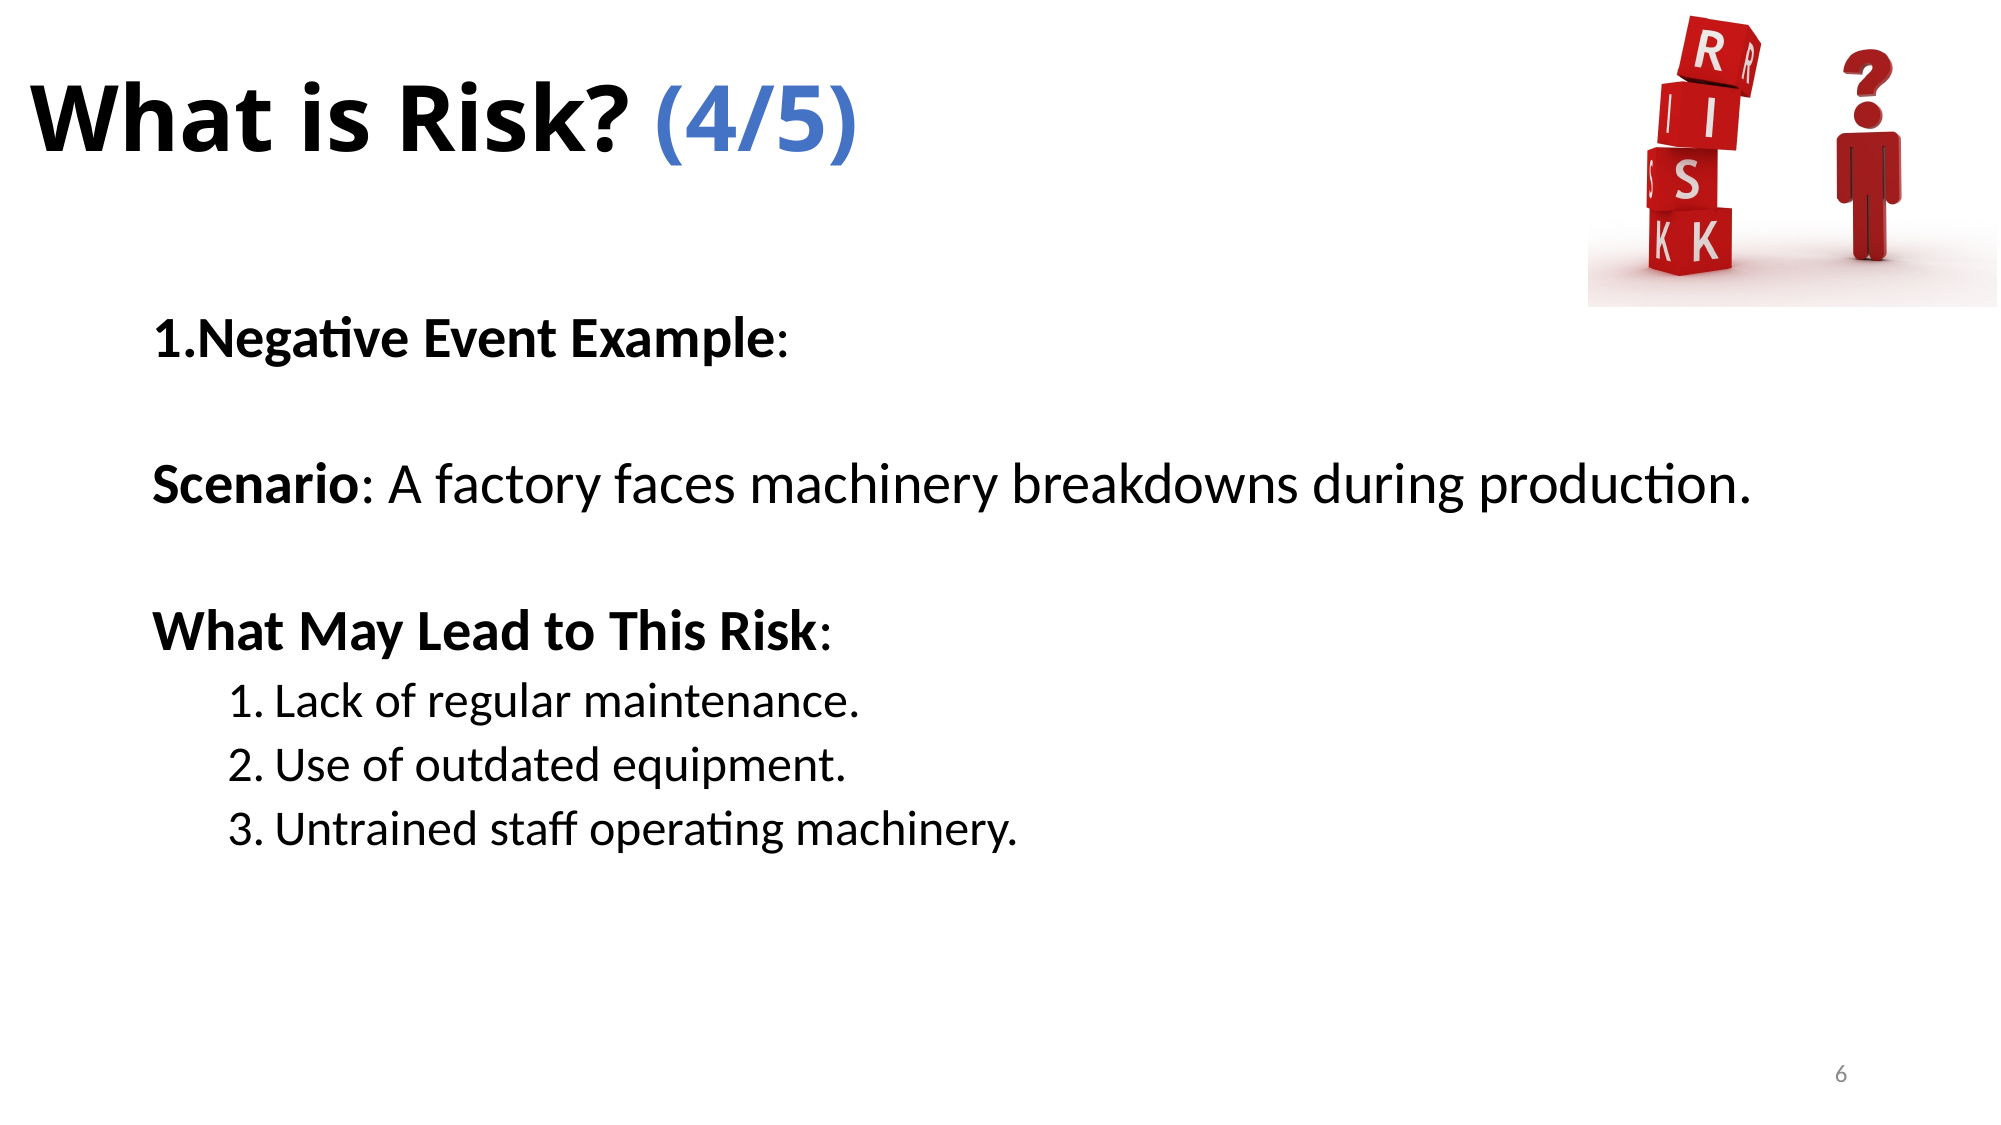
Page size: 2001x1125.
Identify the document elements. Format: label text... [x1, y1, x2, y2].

list Negative Event Example: Scenario: A factory faces machinery breakdowns during production. What May Lead to This Risk: Lack of regular maintenance. Use of outdated equipment. Untrained staff operating machinery. [137, 299, 1863, 1014]
picture [1588, 0, 1997, 307]
title What is Risk? (4/5) [15, 12, 1588, 231]
slide_number 6 [1412, 1042, 1863, 1103]
